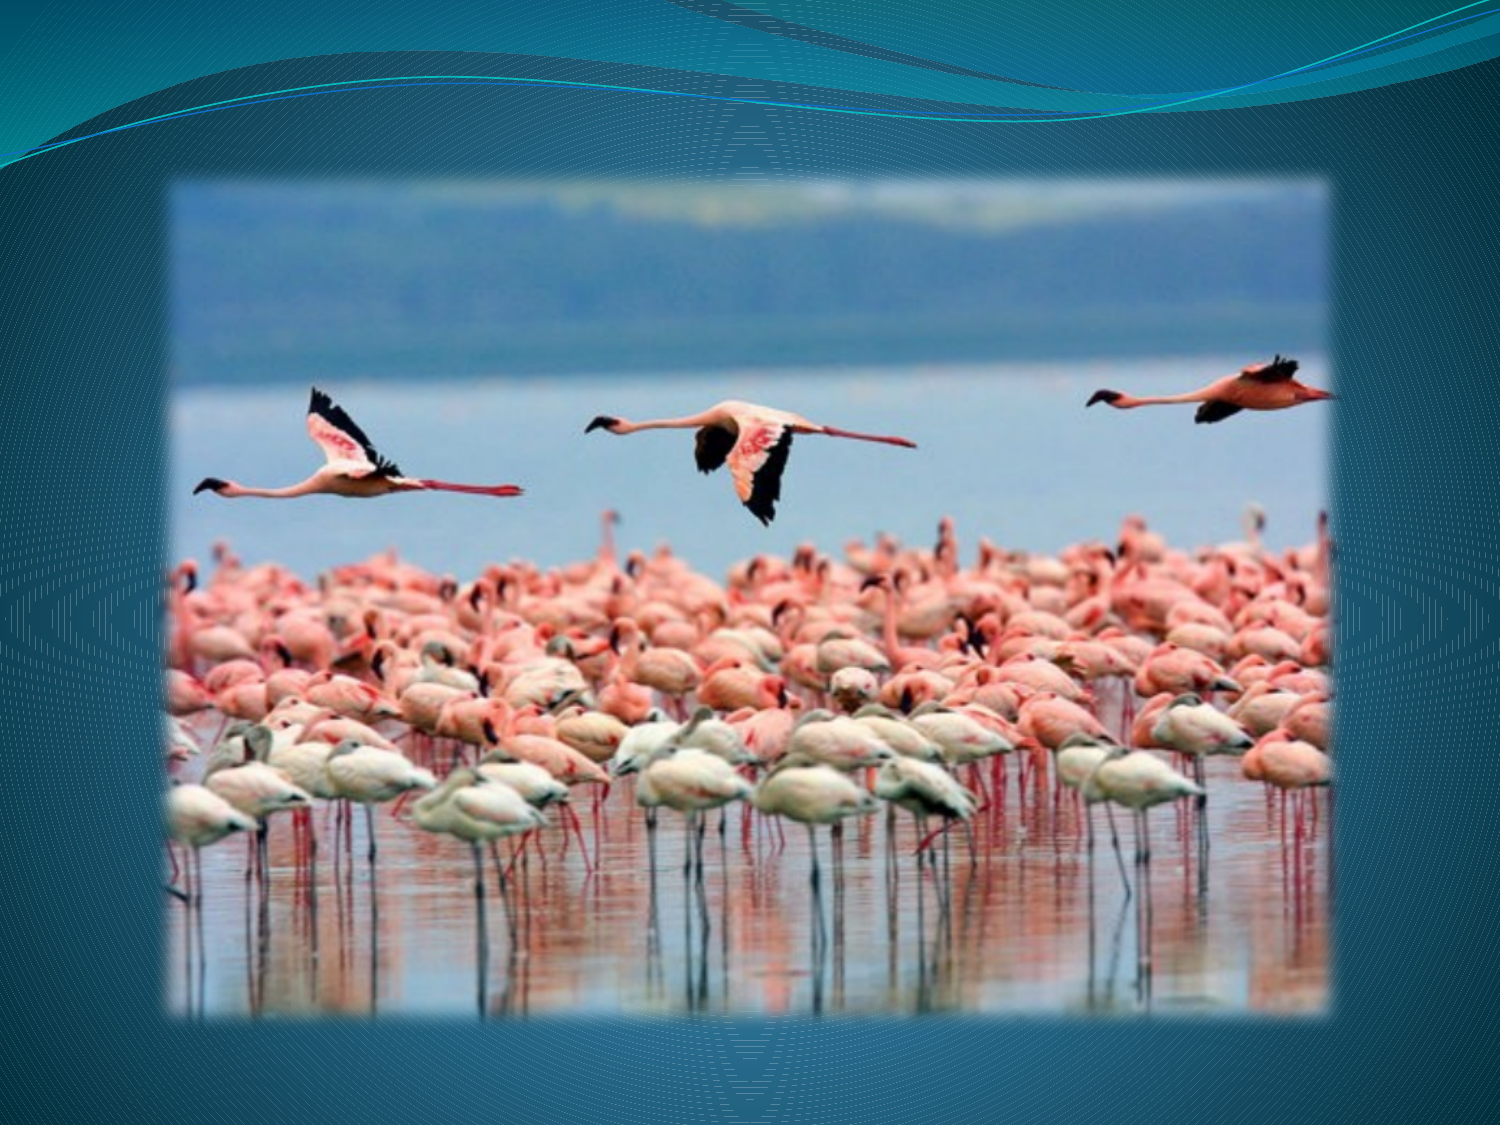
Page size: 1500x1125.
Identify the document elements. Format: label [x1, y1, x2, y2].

picture [152, 163, 1347, 1033]
